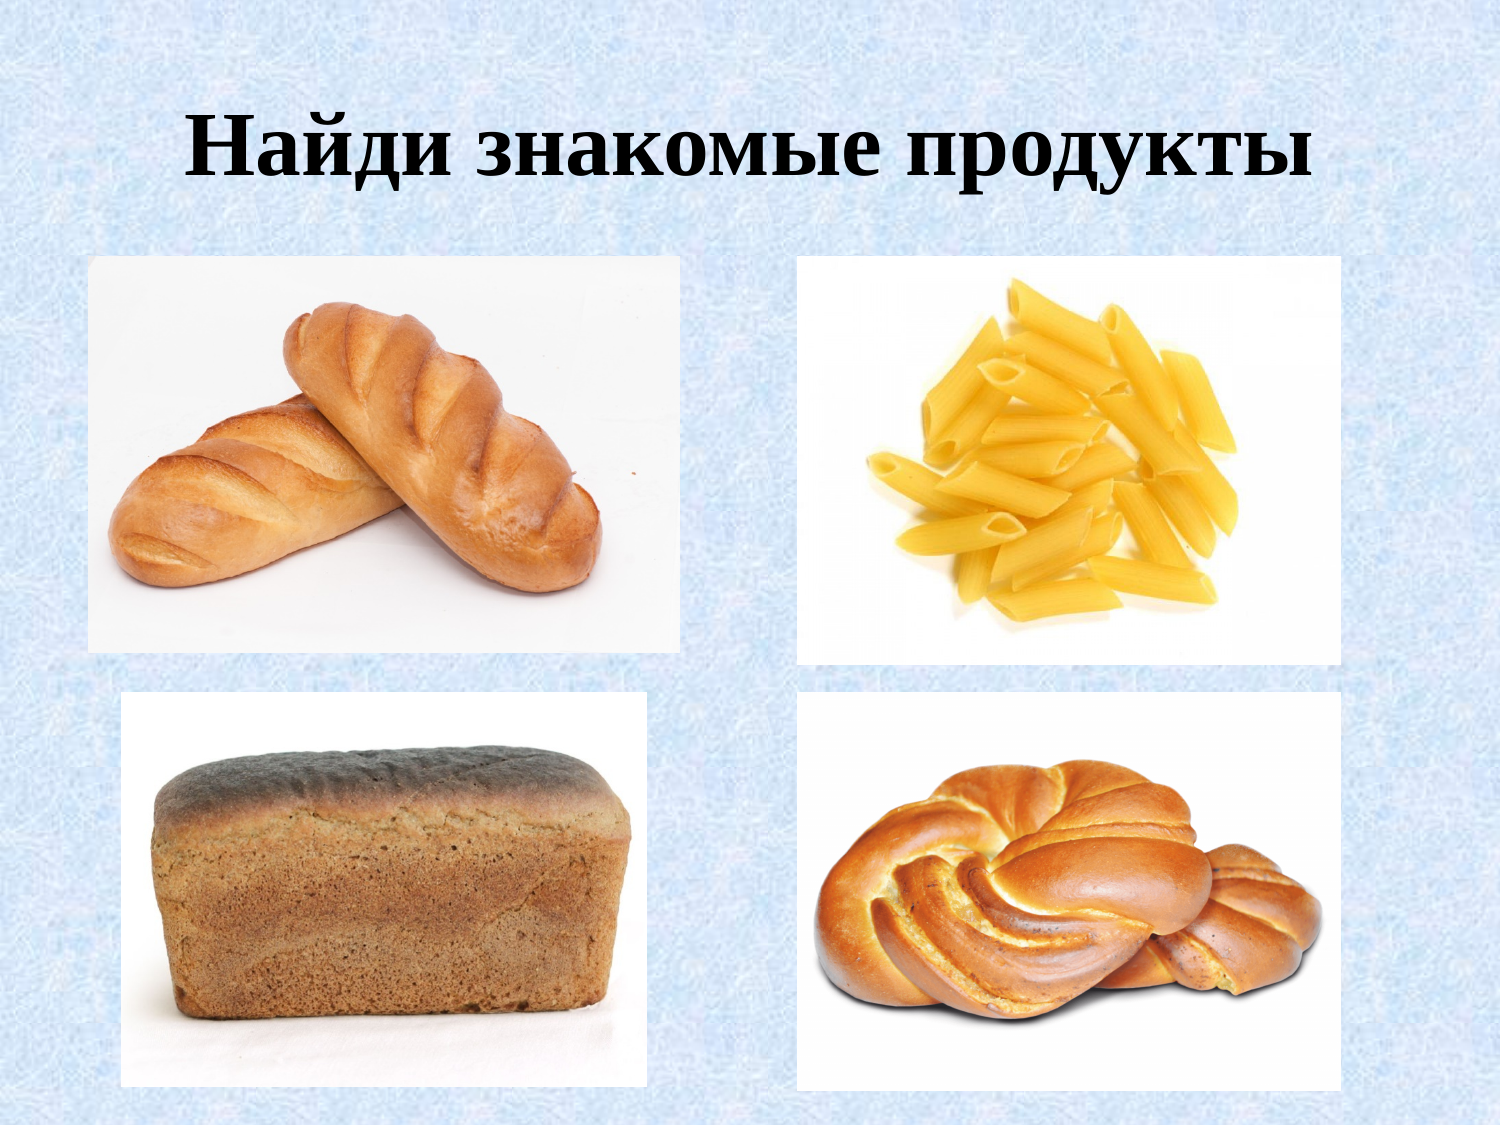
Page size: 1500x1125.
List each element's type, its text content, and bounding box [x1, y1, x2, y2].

picture [0, 0, 1500, 1125]
title Найди знакомые продукты [75, 45, 1425, 233]
